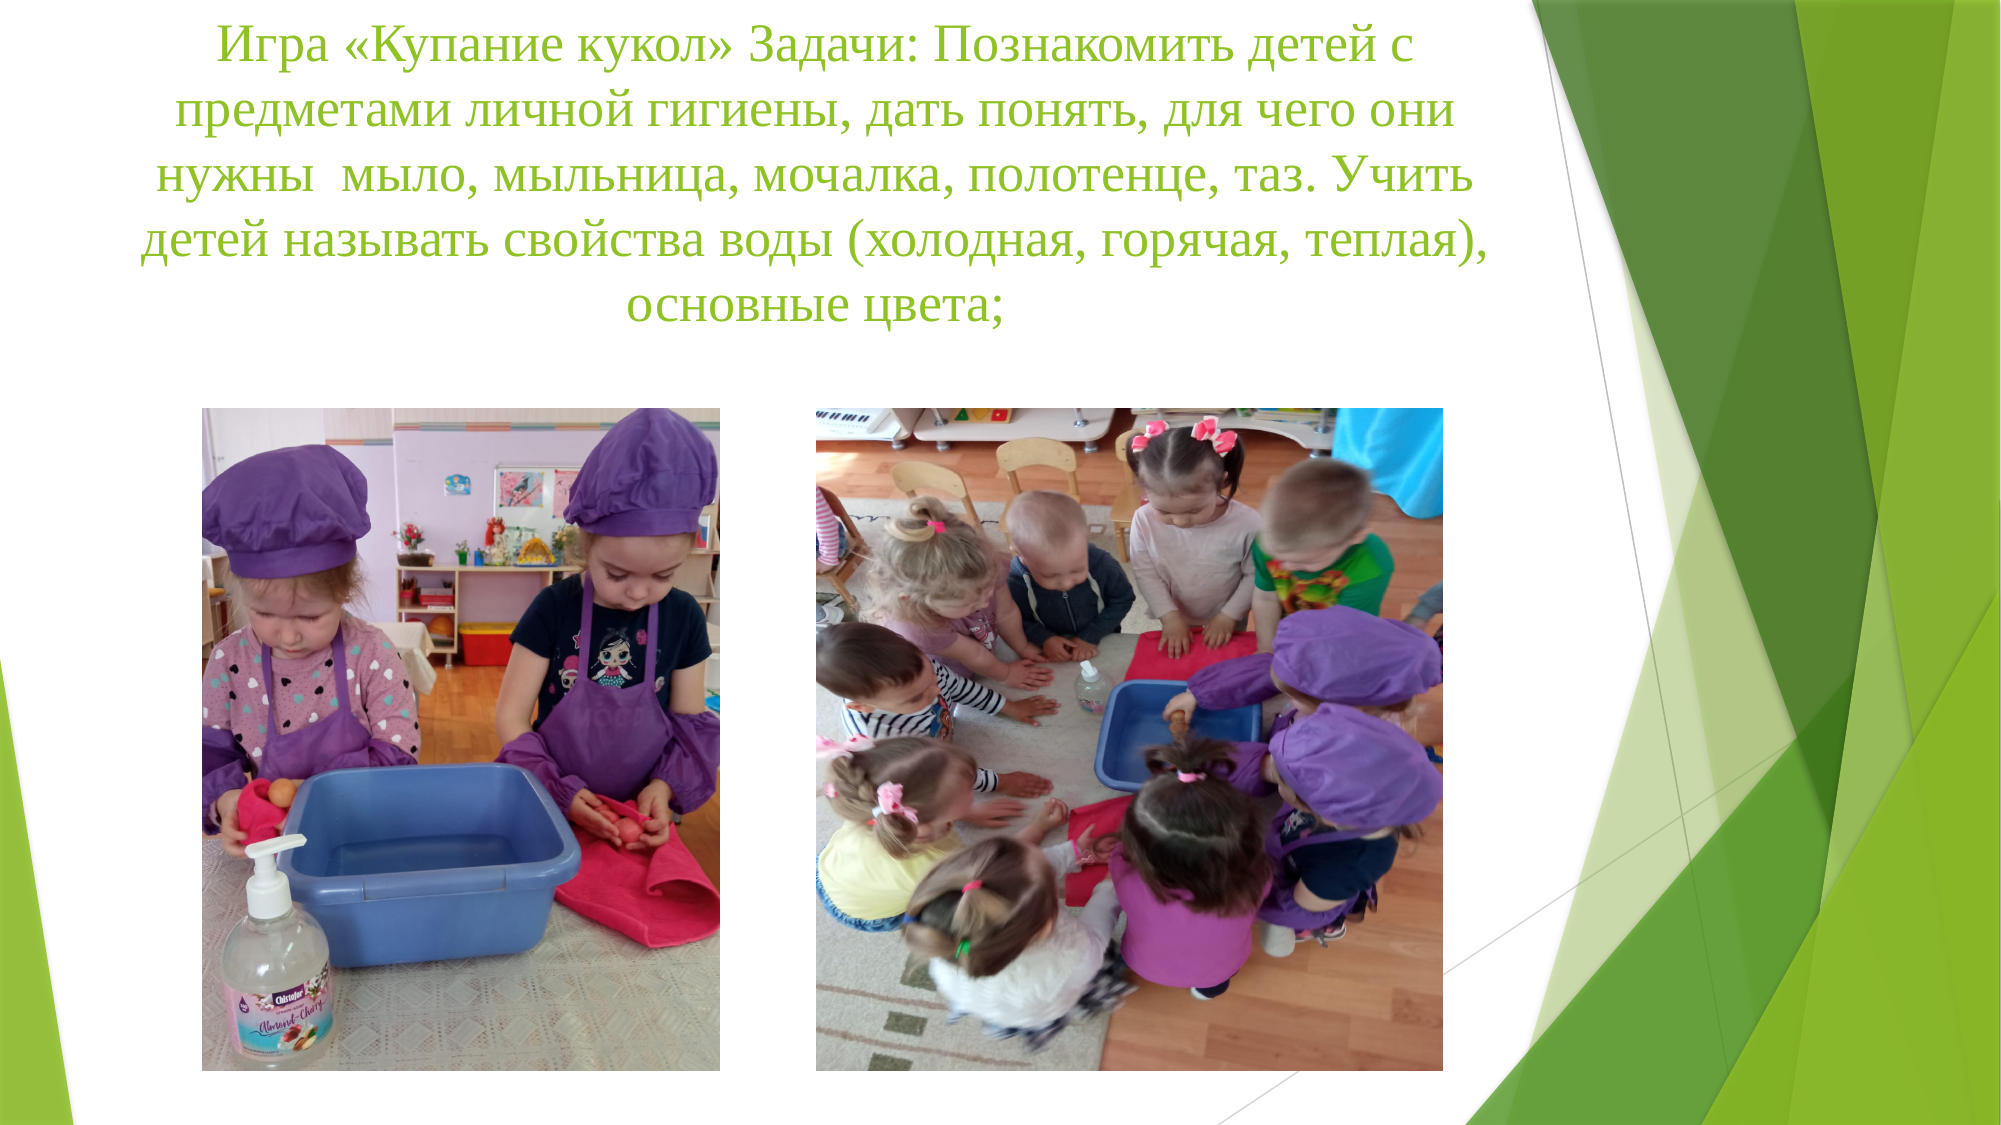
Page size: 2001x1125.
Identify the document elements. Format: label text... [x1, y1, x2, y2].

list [201, 408, 721, 1071]
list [815, 408, 1443, 1071]
title Игра «Купание кукол» Задачи: Познакомить детей с предметами личной гигиены, дать понять, для чего они нужны мыло, мыльница, мочалка, полотенце, таз. Учить детей называть свойства воды (холодная, горячая, теплая), основные цвета; [111, 0, 1522, 212]
